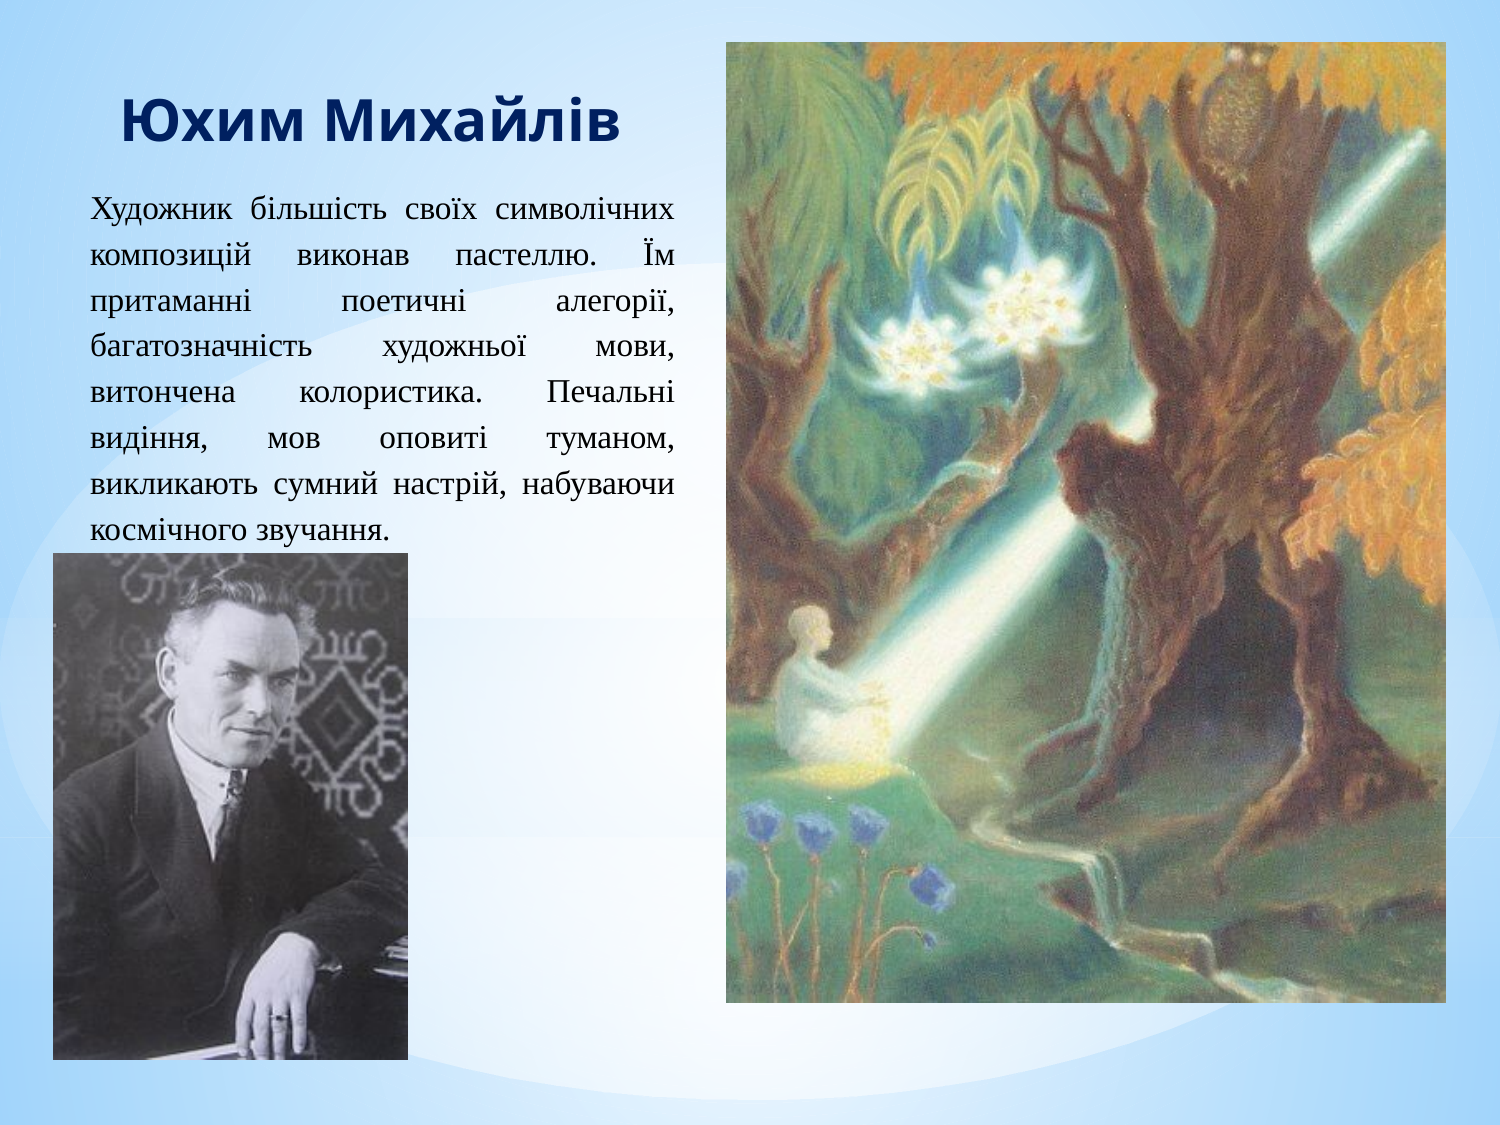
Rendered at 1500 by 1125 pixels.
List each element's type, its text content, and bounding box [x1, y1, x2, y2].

title Юхим Михайлів [75, 44, 668, 161]
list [726, 42, 1446, 1004]
list Художник більшість своїх символічних композицій виконав пастеллю. Їм притаманні поетичні алегорії, багатозначність художньої мови, витончена колористика. Печальні видіння, мов оповиті туманом, викликають сумний настрій, набуваючи космічного звучання. [75, 172, 691, 621]
picture [52, 552, 408, 1061]
